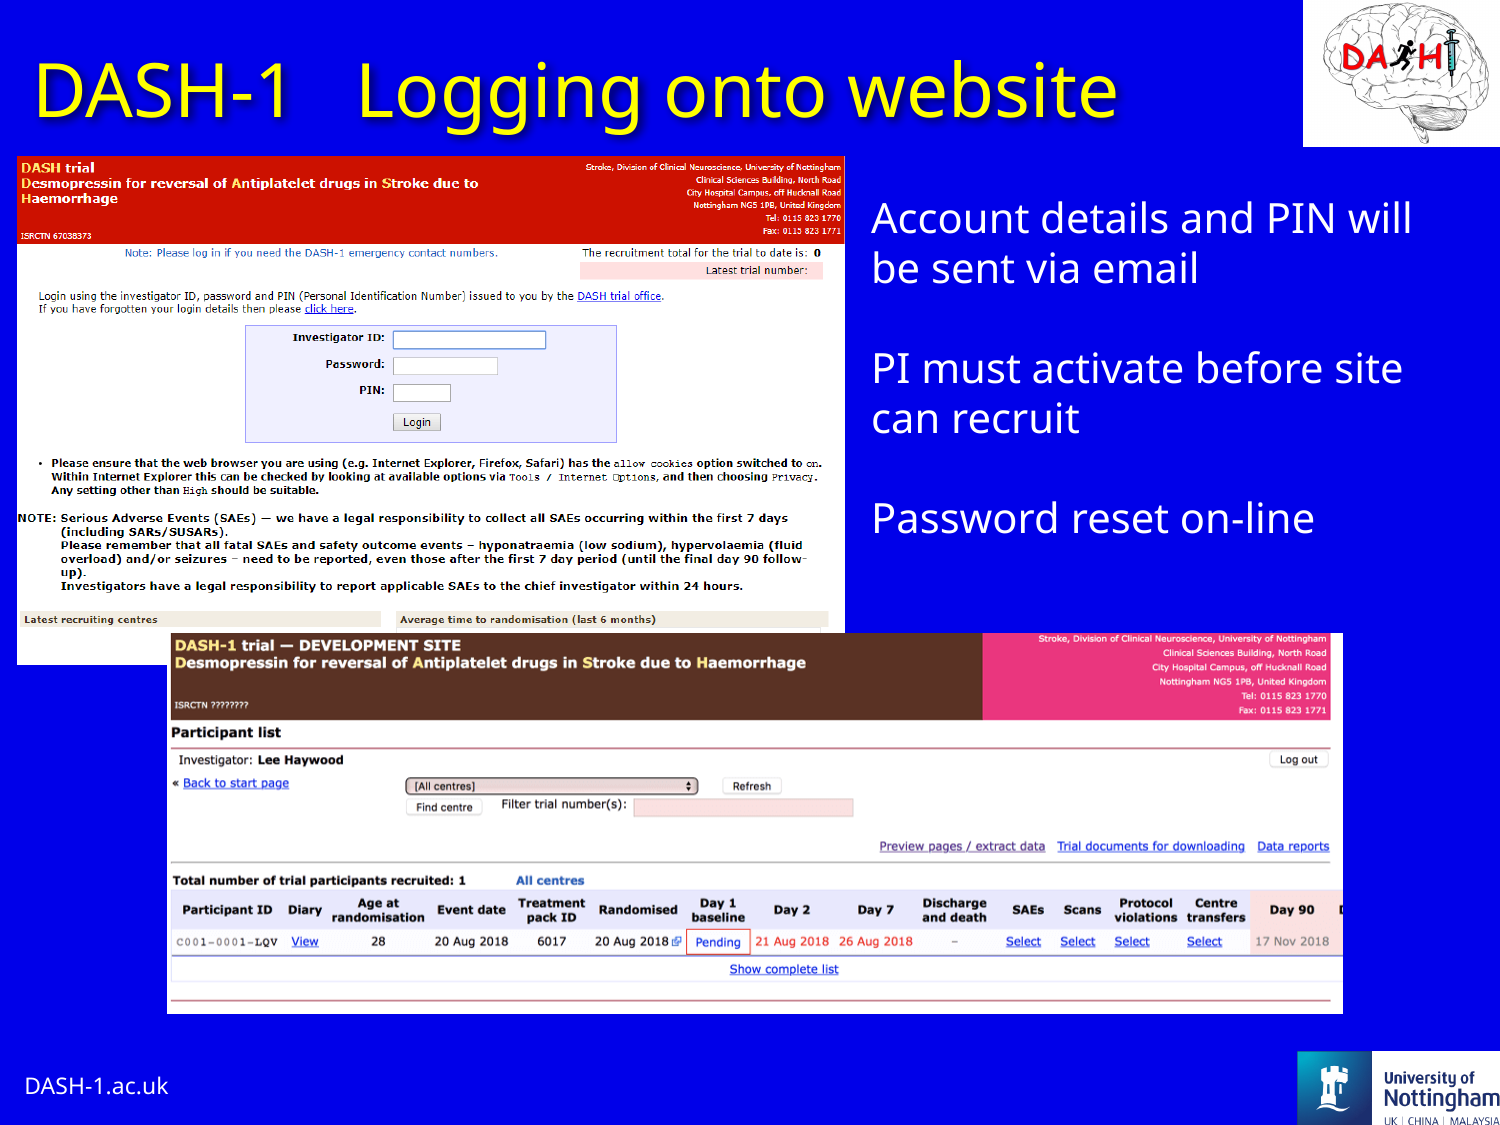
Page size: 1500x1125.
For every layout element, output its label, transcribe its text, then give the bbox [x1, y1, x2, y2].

text_box Account details and PIN will be sent via email PI must activate before site can recruit Password reset on-line [856, 184, 1459, 610]
picture [1303, 0, 1500, 148]
picture [17, 156, 1343, 1014]
title DASH-1 Logging onto website [17, 18, 1238, 158]
text_box DASH-1.ac.uk [9, 1064, 184, 1107]
picture [1297, 1050, 1500, 1125]
